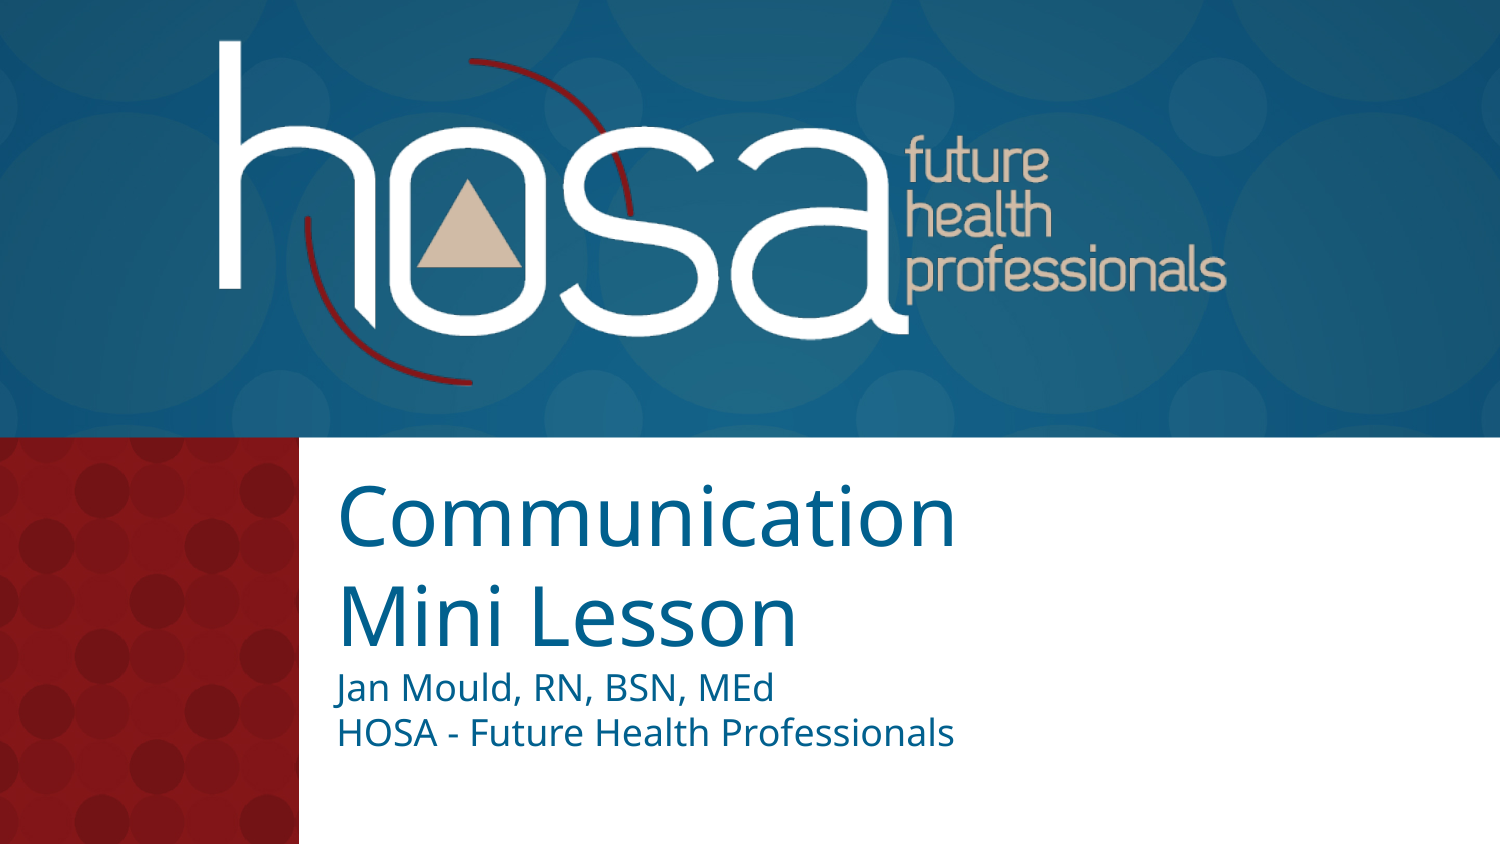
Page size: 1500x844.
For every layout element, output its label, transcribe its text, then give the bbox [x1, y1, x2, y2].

title Communication Mini Lesson Jan Mould, RN, BSN, MEd HOSA - Future Health Professionals [321, 456, 997, 653]
picture [0, 0, 1500, 844]
